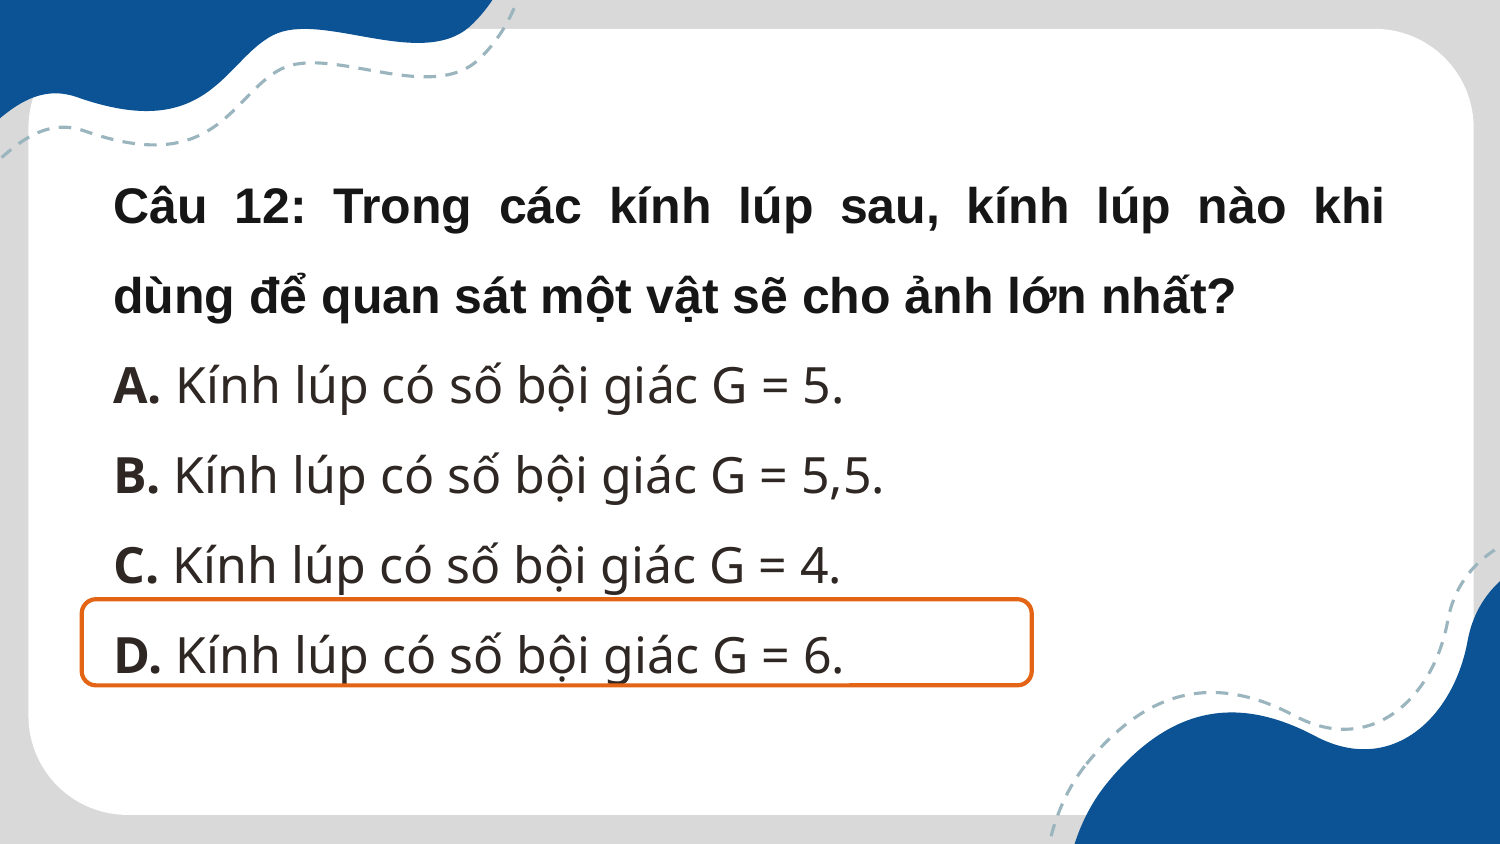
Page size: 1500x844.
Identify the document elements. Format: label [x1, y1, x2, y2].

text_box [79, 172, 1402, 688]
